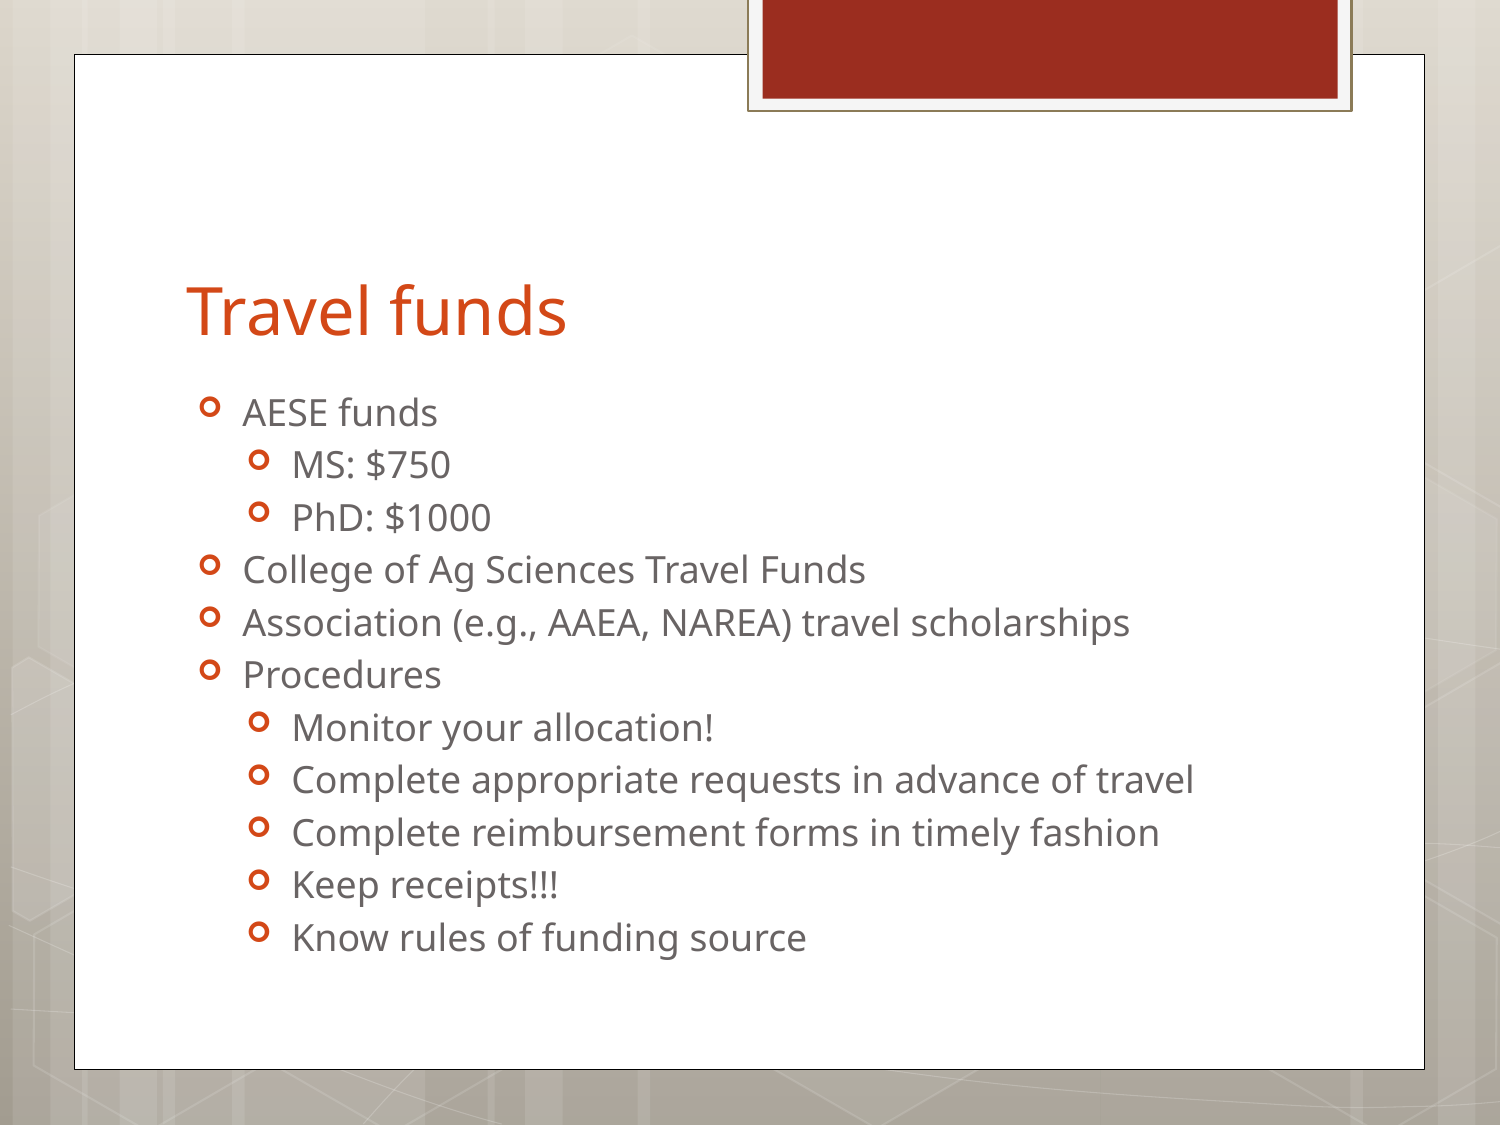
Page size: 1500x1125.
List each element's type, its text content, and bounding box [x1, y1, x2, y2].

title Travel funds [171, 168, 1324, 357]
list AESE funds MS: $750 PhD: $1000 College of Ag Sciences Travel Funds Association (e.g., AAEA, NAREA) travel scholarships Procedures Monitor your allocation! Complete appropriate requests in advance of travel Complete reimbursement forms in timely fashion Keep receipts!!! Know rules of funding source [171, 381, 1350, 1013]
